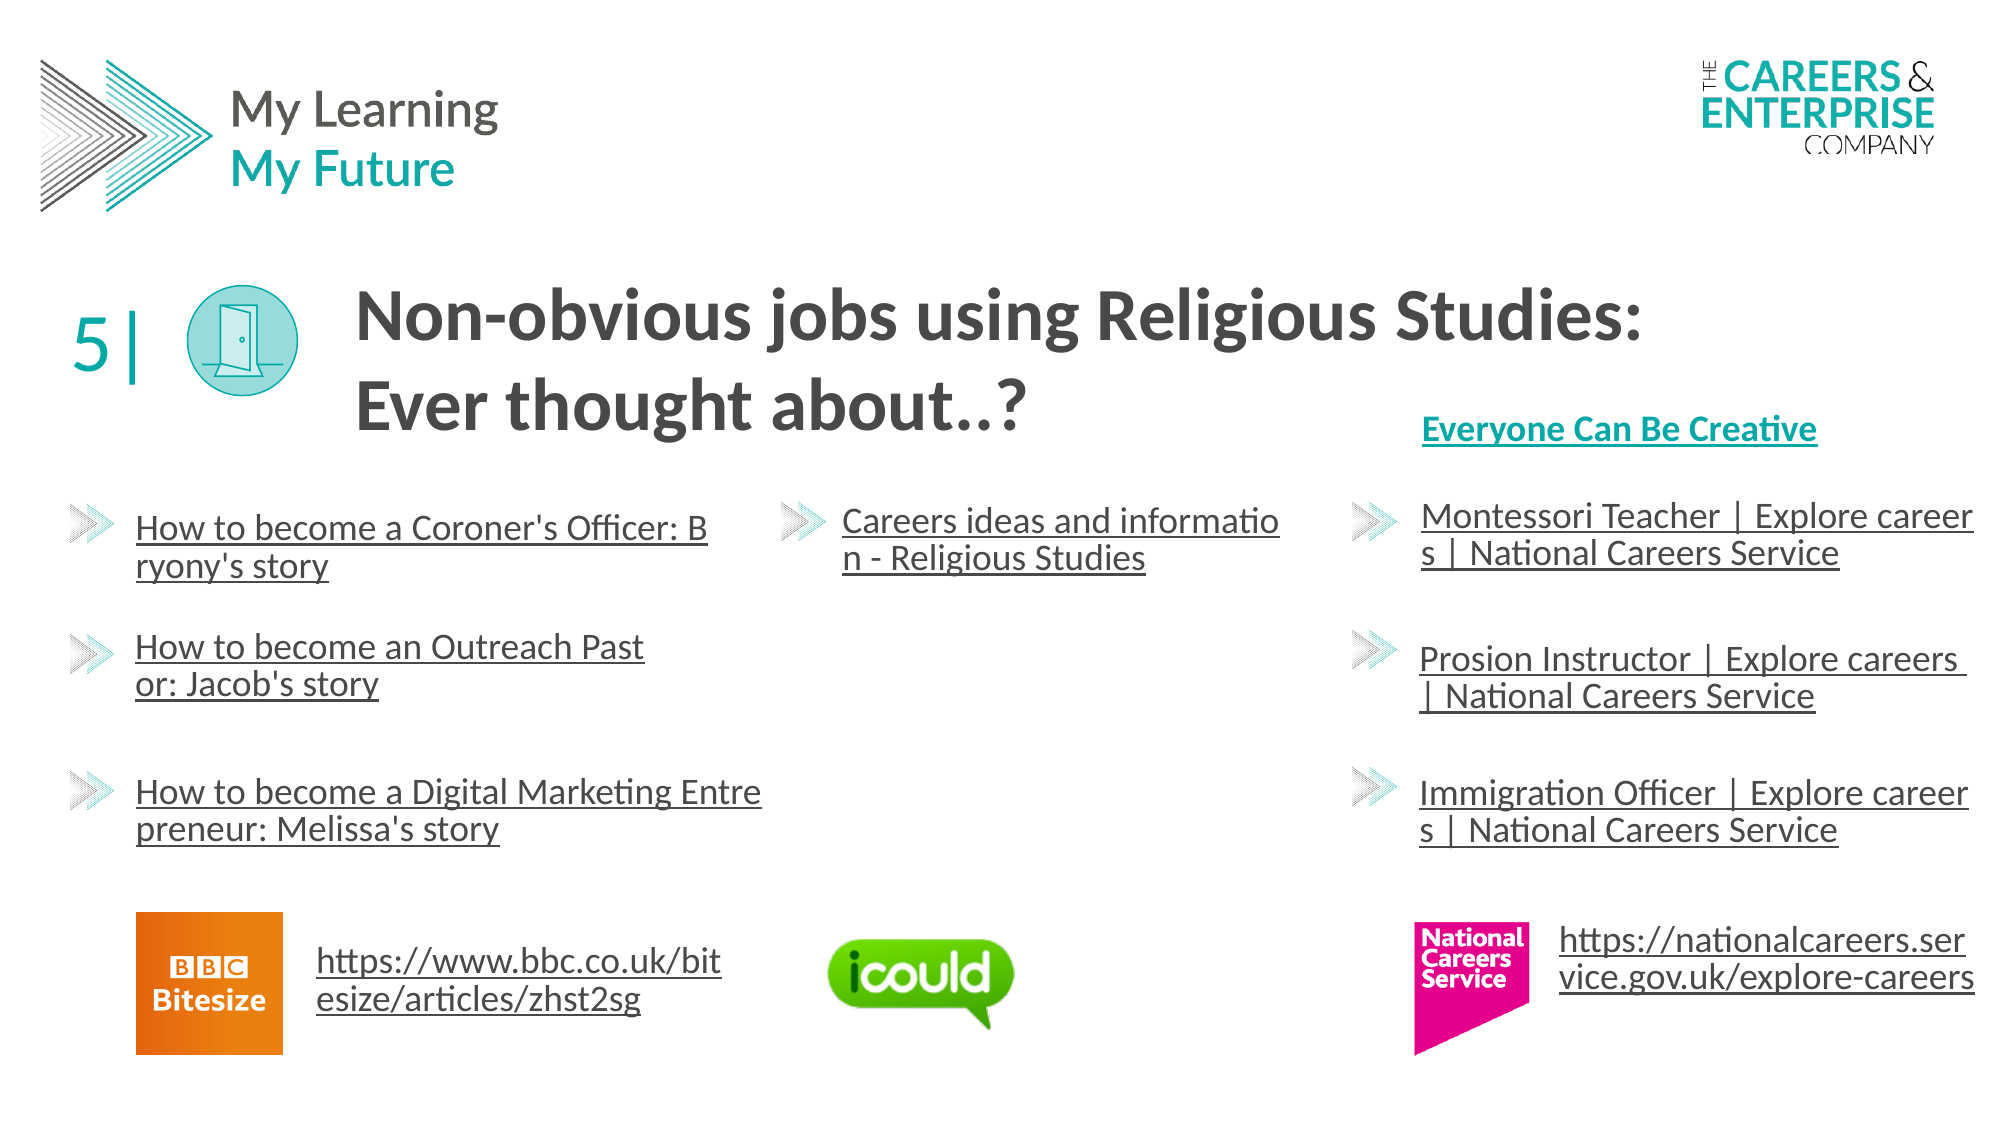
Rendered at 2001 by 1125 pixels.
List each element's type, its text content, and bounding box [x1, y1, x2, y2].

text_box How to become a Digital Marketing Entrepreneur: Melissa's story [120, 759, 784, 865]
text_box Immigration Officer | Explore careers | National Careers Service [1404, 760, 1984, 821]
text_box How to become a Coroner's Officer: Bryony's story [120, 495, 732, 601]
text_box Prosion Instructor | Explore careers | National Careers Service [1404, 626, 1984, 687]
text_box Careers ideas and information - Religious Studies [827, 488, 1314, 549]
picture [1390, 908, 1553, 1069]
text_box https://nationalcareers.service.gov.uk/explore-careers [1543, 907, 1994, 1012]
subtitle Non-obvious jobs using Religious Studies: Ever thought about..? [340, 257, 2000, 412]
picture [17, 36, 532, 235]
picture [1346, 624, 1401, 675]
text_box https://www.bbc.co.uk/bitesize/articles/zhst2sg [301, 928, 752, 1034]
picture [1346, 761, 1401, 812]
picture [1346, 496, 1401, 547]
text_box Montessori Teacher | Explore careers | National Careers Service [1405, 483, 1993, 544]
picture [136, 912, 283, 1055]
text_box 5| [56, 280, 548, 396]
picture [64, 498, 118, 549]
text_box How to become an Outreach Pastor: Jacob's story [120, 614, 660, 675]
picture [64, 628, 118, 680]
picture [827, 939, 1015, 1030]
picture [64, 765, 118, 816]
text_box Everyone Can Be Creative​ [1406, 396, 1995, 457]
picture [184, 282, 301, 399]
picture [775, 496, 830, 547]
